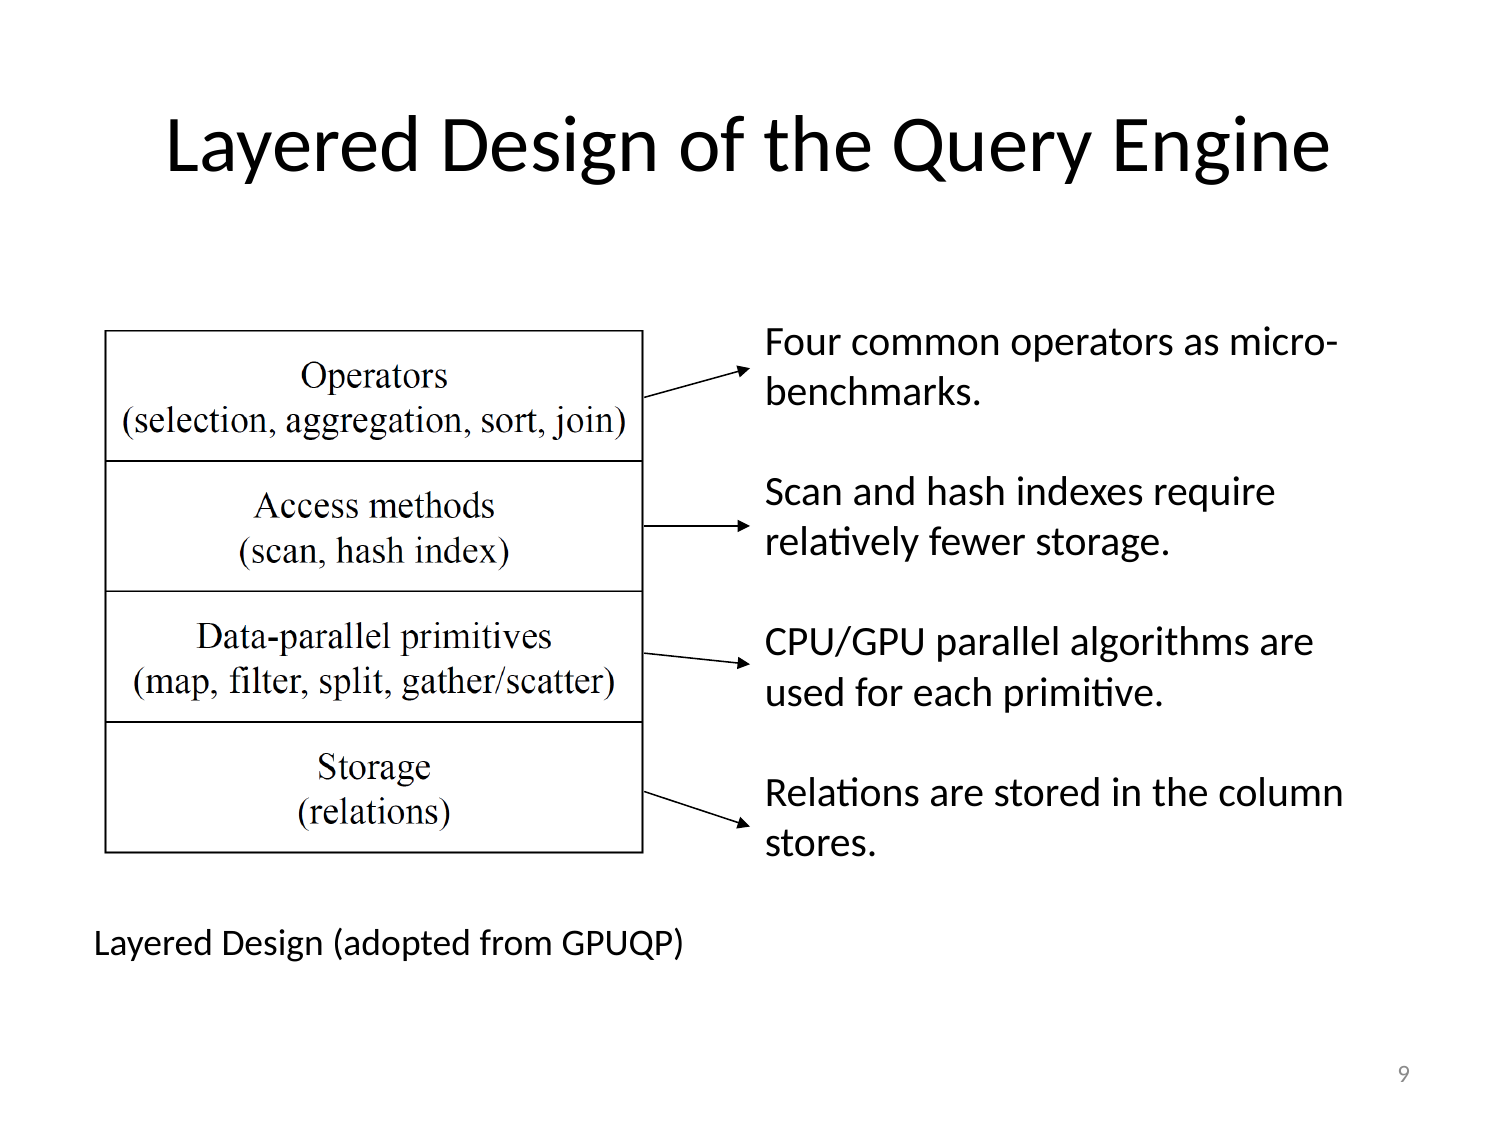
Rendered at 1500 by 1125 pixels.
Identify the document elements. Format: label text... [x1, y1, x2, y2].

picture [102, 328, 645, 855]
slide_number 9 [1074, 1042, 1425, 1103]
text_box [643, 367, 751, 398]
text_box Four common operators as micro-benchmarks. Scan and hash indexes require relatively fewer storage. CPU/GPU parallel algorithms are used for each primitive. Relations are stored in the column stores. [750, 306, 1372, 872]
text_box Layered Design (adopted from GPUQP) [79, 910, 701, 971]
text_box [643, 652, 751, 665]
title Layered Design of the Query Engine [75, 45, 1425, 233]
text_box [643, 791, 751, 827]
